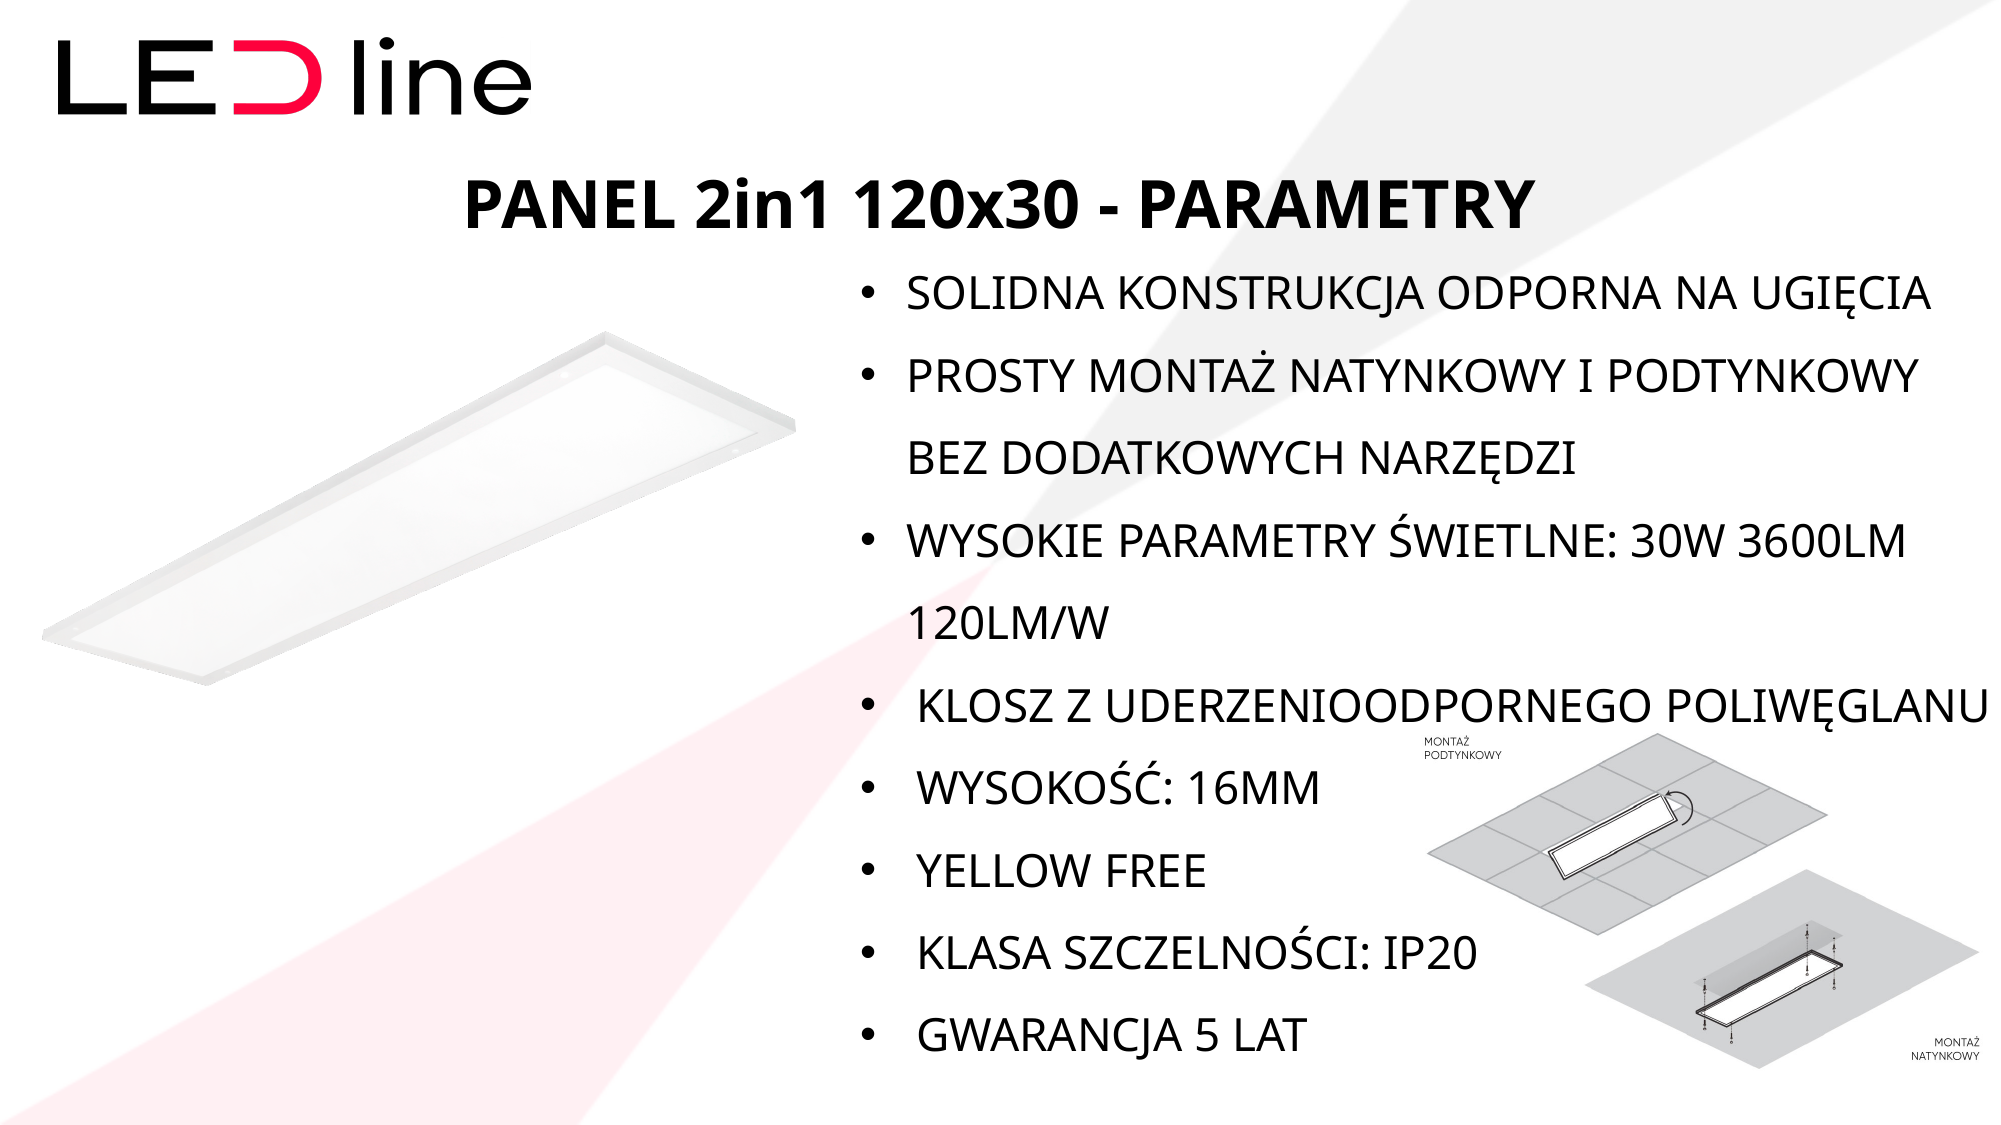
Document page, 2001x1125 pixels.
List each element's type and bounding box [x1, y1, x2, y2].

picture [14, 37, 826, 907]
text_box [0, 0, 2000, 1125]
